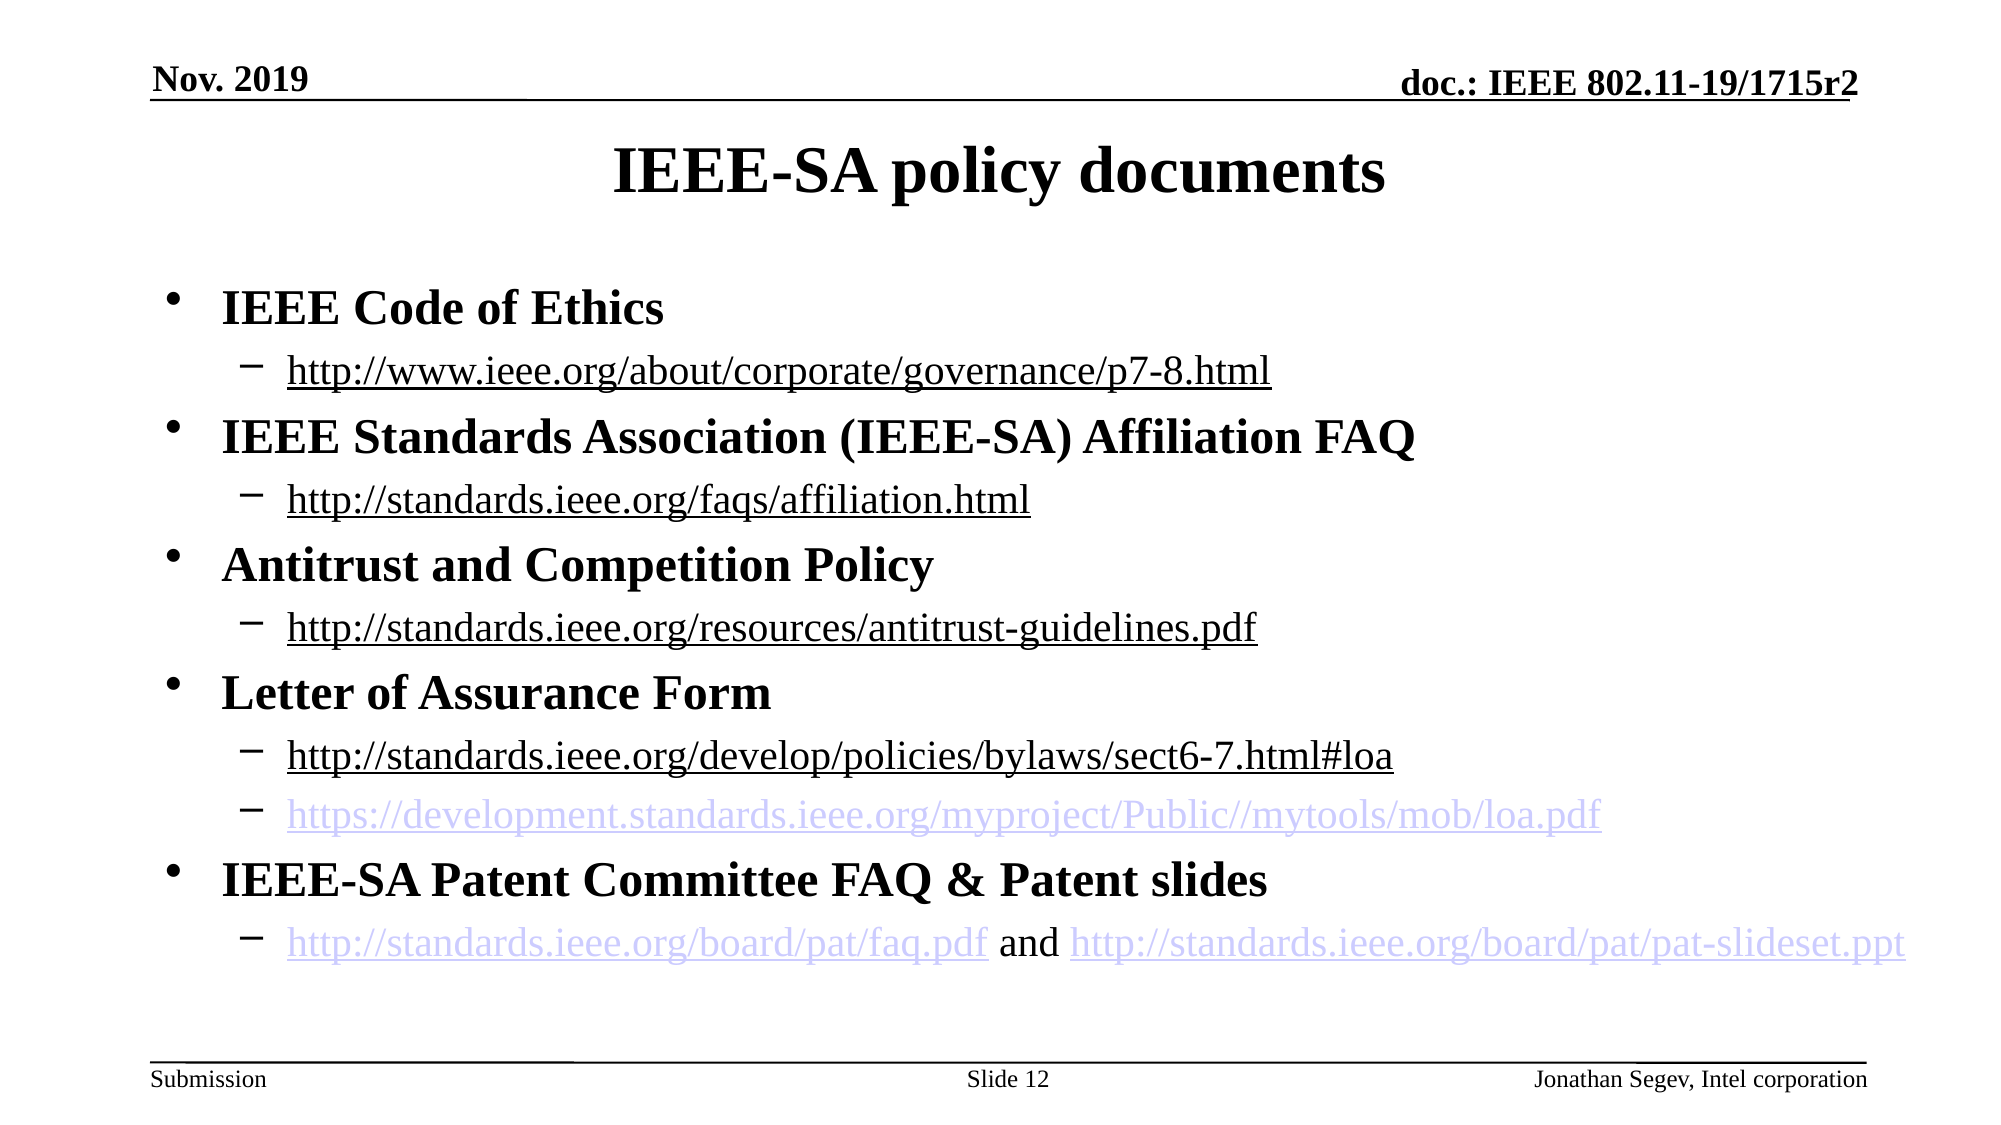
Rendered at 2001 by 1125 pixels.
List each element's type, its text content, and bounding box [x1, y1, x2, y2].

footer Jonathan Segev, Intel corporation [1171, 1061, 1869, 1093]
title IEEE-SA policy documents [149, 112, 1850, 221]
slide_number Slide 12 [950, 1061, 1067, 1123]
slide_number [152, 54, 563, 100]
list IEEE Code of Ethics http://www.ieee.org/about/corporate/governance/p7-8.html IEEE Standards Association (IEEE-SA) Affiliation FAQ http://standards.ieee.org/faqs/affiliation.html Antitrust and Competition Policy http://standards.ieee.org/resources/antitrust-guidelines.pdf Letter of Assurance Form http://standards.ieee.org/develop/policies/bylaws/sect6-7.html#loa https://development.standards.ieee.org/myproject/Public//mytools/mob/loa.pdf IEEE-SA Patent Committee FAQ & Patent slides http://standards.ieee.org/board/pat/faq.pdf and http://standards.ieee.org/board/pat/pat-slideset.ppt [149, 266, 1922, 1000]
